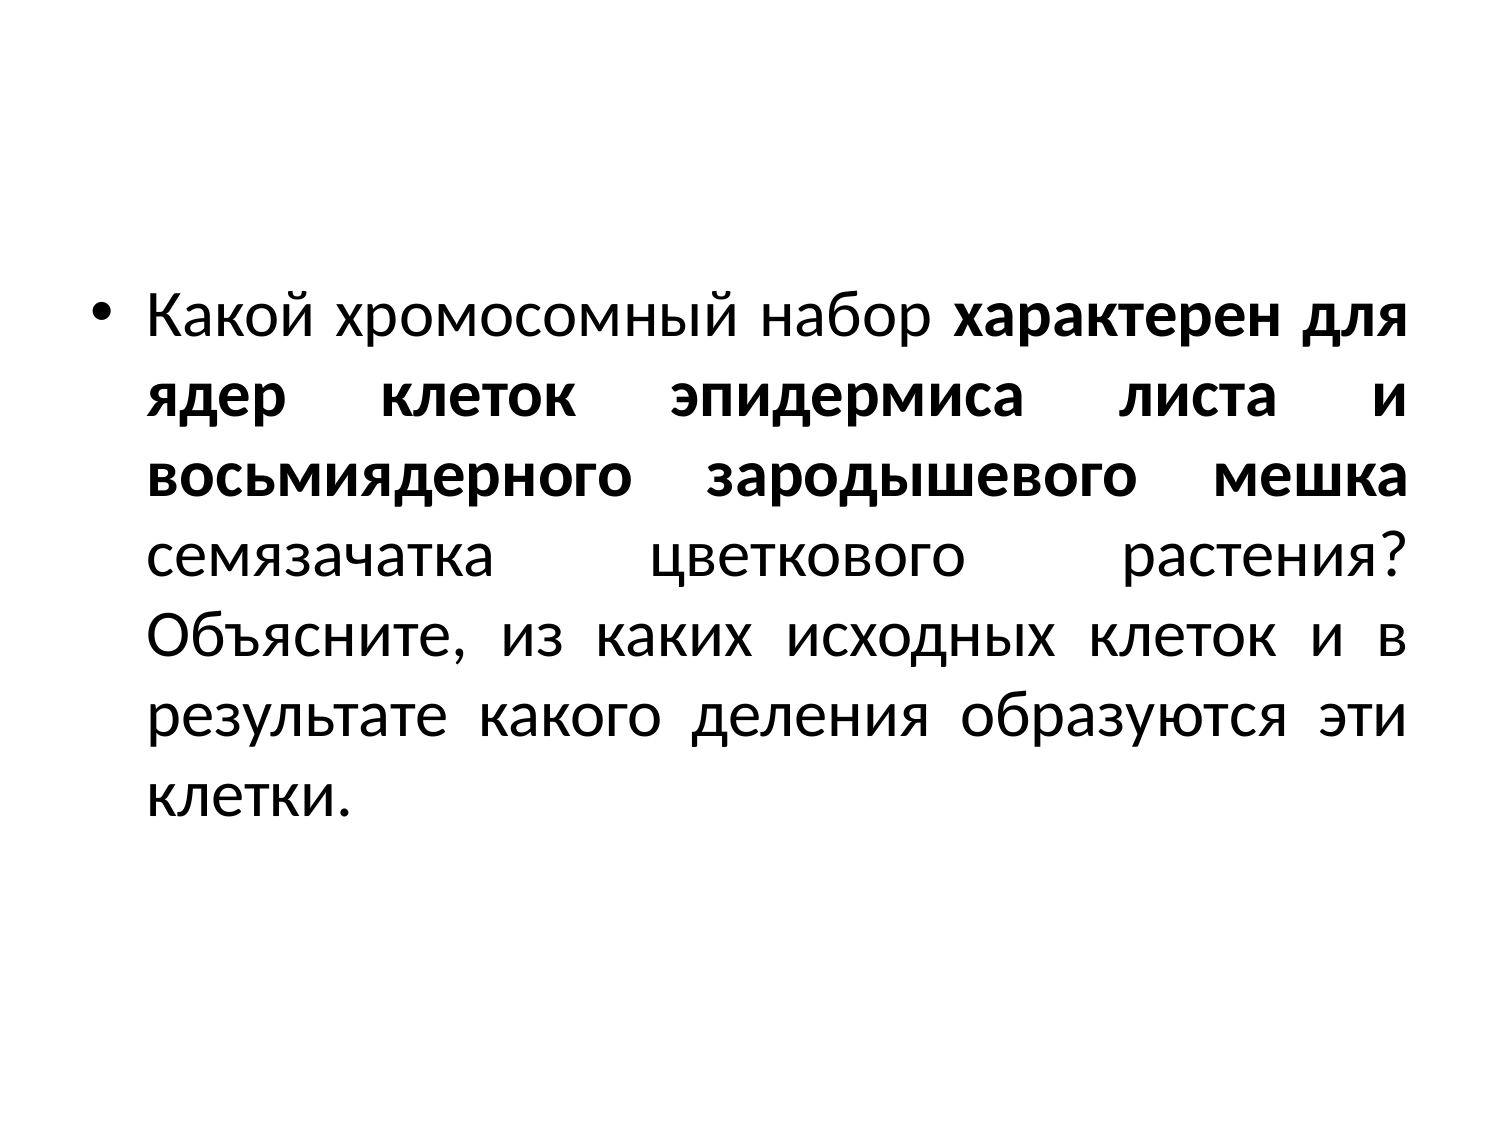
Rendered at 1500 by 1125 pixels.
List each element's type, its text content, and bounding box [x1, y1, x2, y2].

list Какой хромосомный набор характерен для ядер клеток эпидермиса листа и восьмиядерного зародышевого мешка семязачатка цветкового растения? Объясните, из каких исходных клеток и в результате какого деления образуются эти клетки. [75, 262, 1425, 1005]
